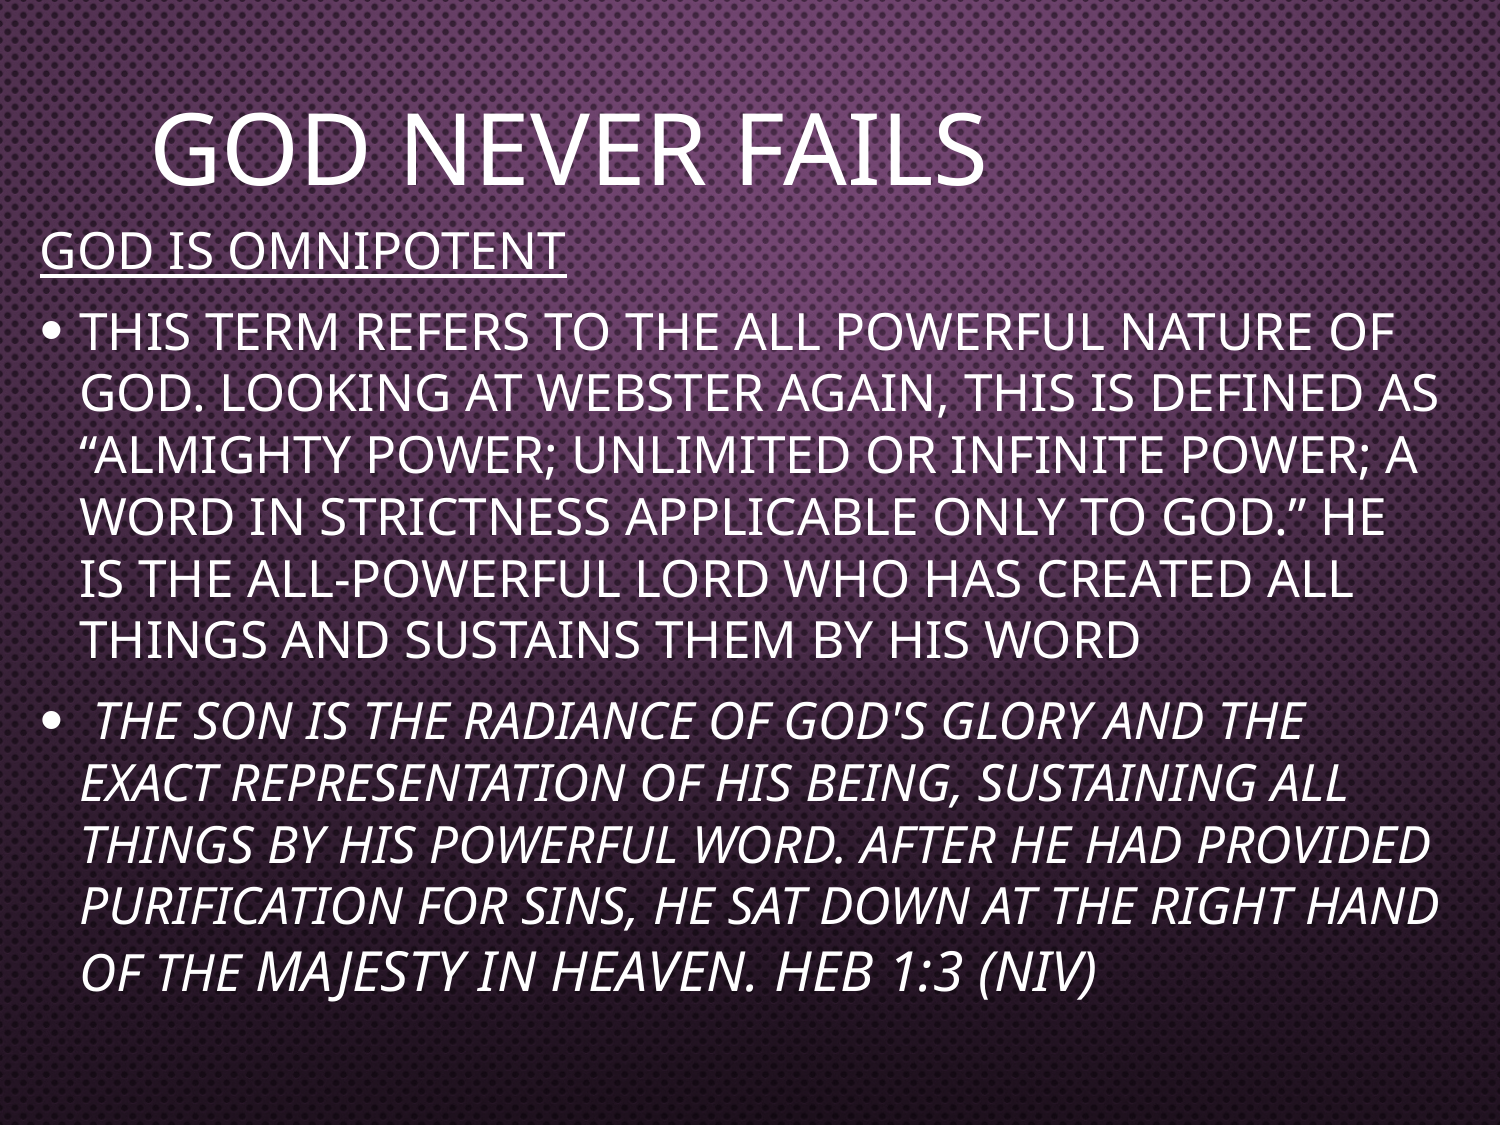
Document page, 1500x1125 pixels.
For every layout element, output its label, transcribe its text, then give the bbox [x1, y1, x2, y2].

list GOD is Omnipotent This term refers to the all powerful nature of God. Looking at Webster again, this is defined as “almighty power; unlimited or infinite power; a word in strictness applicable only to God.” He is the all-powerful Lord who has created all things and sustains them by His Word The Son is the radiance of God's glory and the exact representation of his being, sustaining all things by his powerful word. After he had provided purification for sins, he sat down at the right hand of the Majesty in heaven. Heb 1:3 (NIV) [24, 200, 1463, 1063]
title GOD NEVER FAILS [134, 37, 1367, 200]
